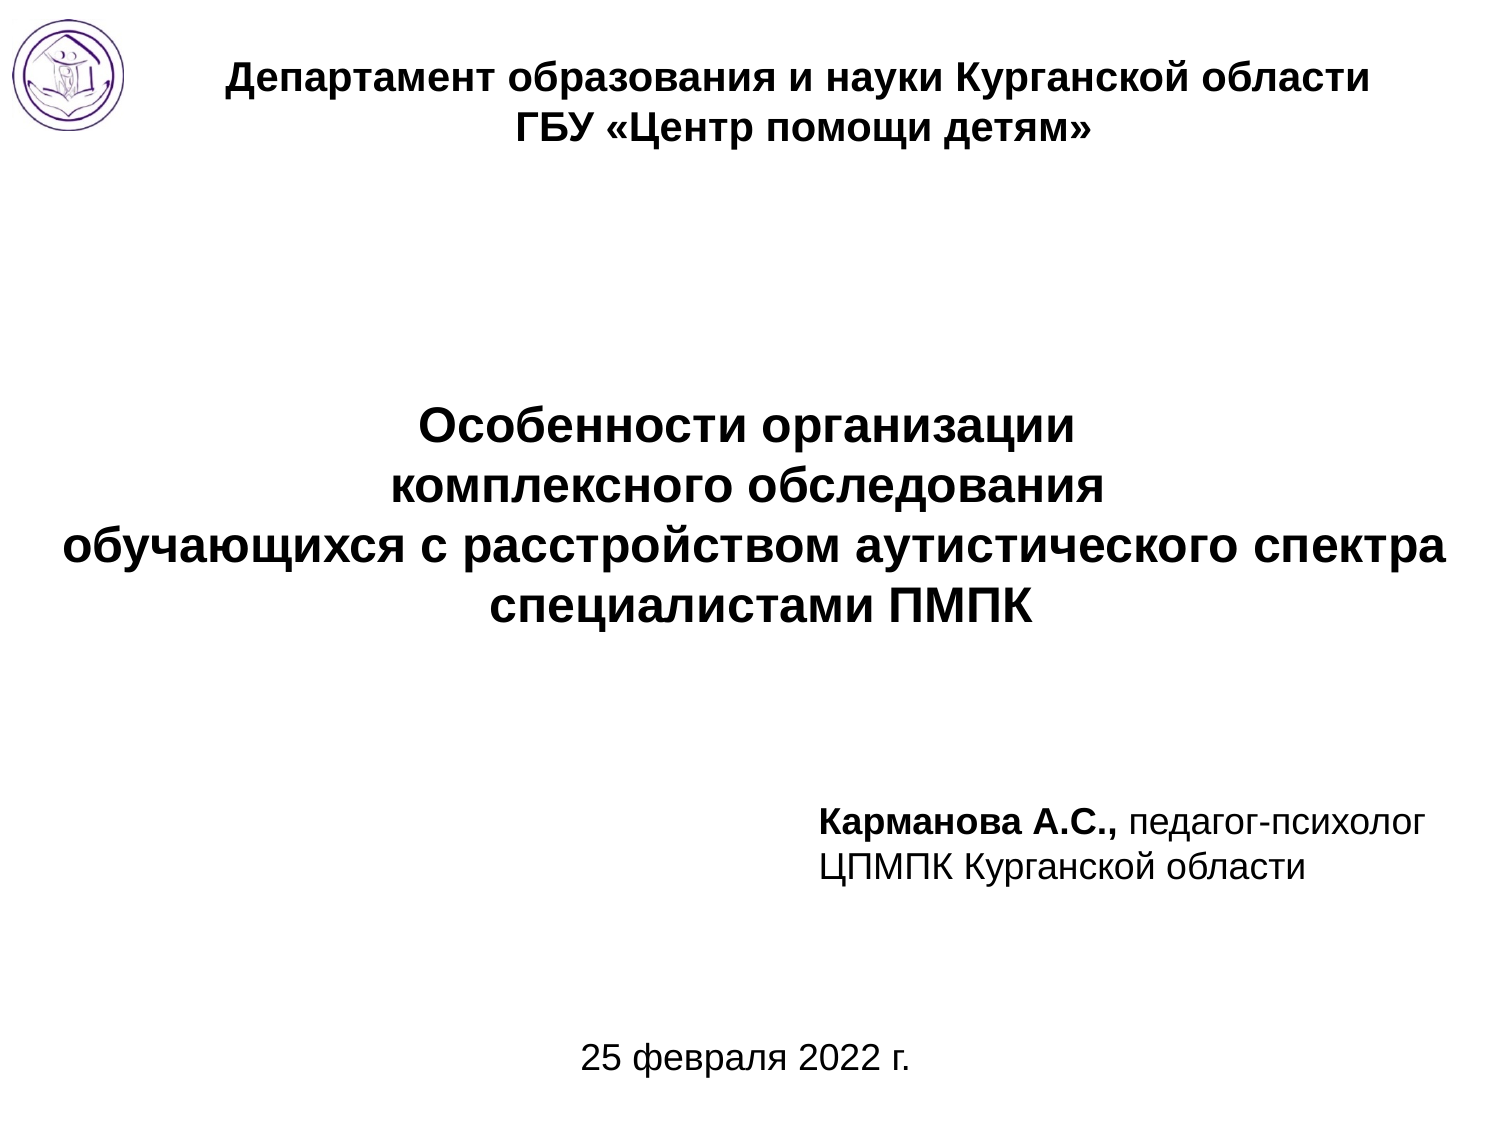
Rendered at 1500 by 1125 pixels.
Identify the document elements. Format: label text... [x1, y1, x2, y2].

text_box Департамент образования и науки Курганской области ГБУ «Центр помощи детям» [147, 42, 1461, 158]
text_box 25 февраля 2022 г. [539, 1025, 953, 1086]
picture [12, 18, 125, 131]
text_box Особенности организации комплексного обследования обучающихся с расстройством аутистического спектра специалистами ПМПК [45, 385, 1465, 640]
text_box Карманова А.С., педагог-психолог ЦПМПК Курганской области [803, 744, 1488, 940]
